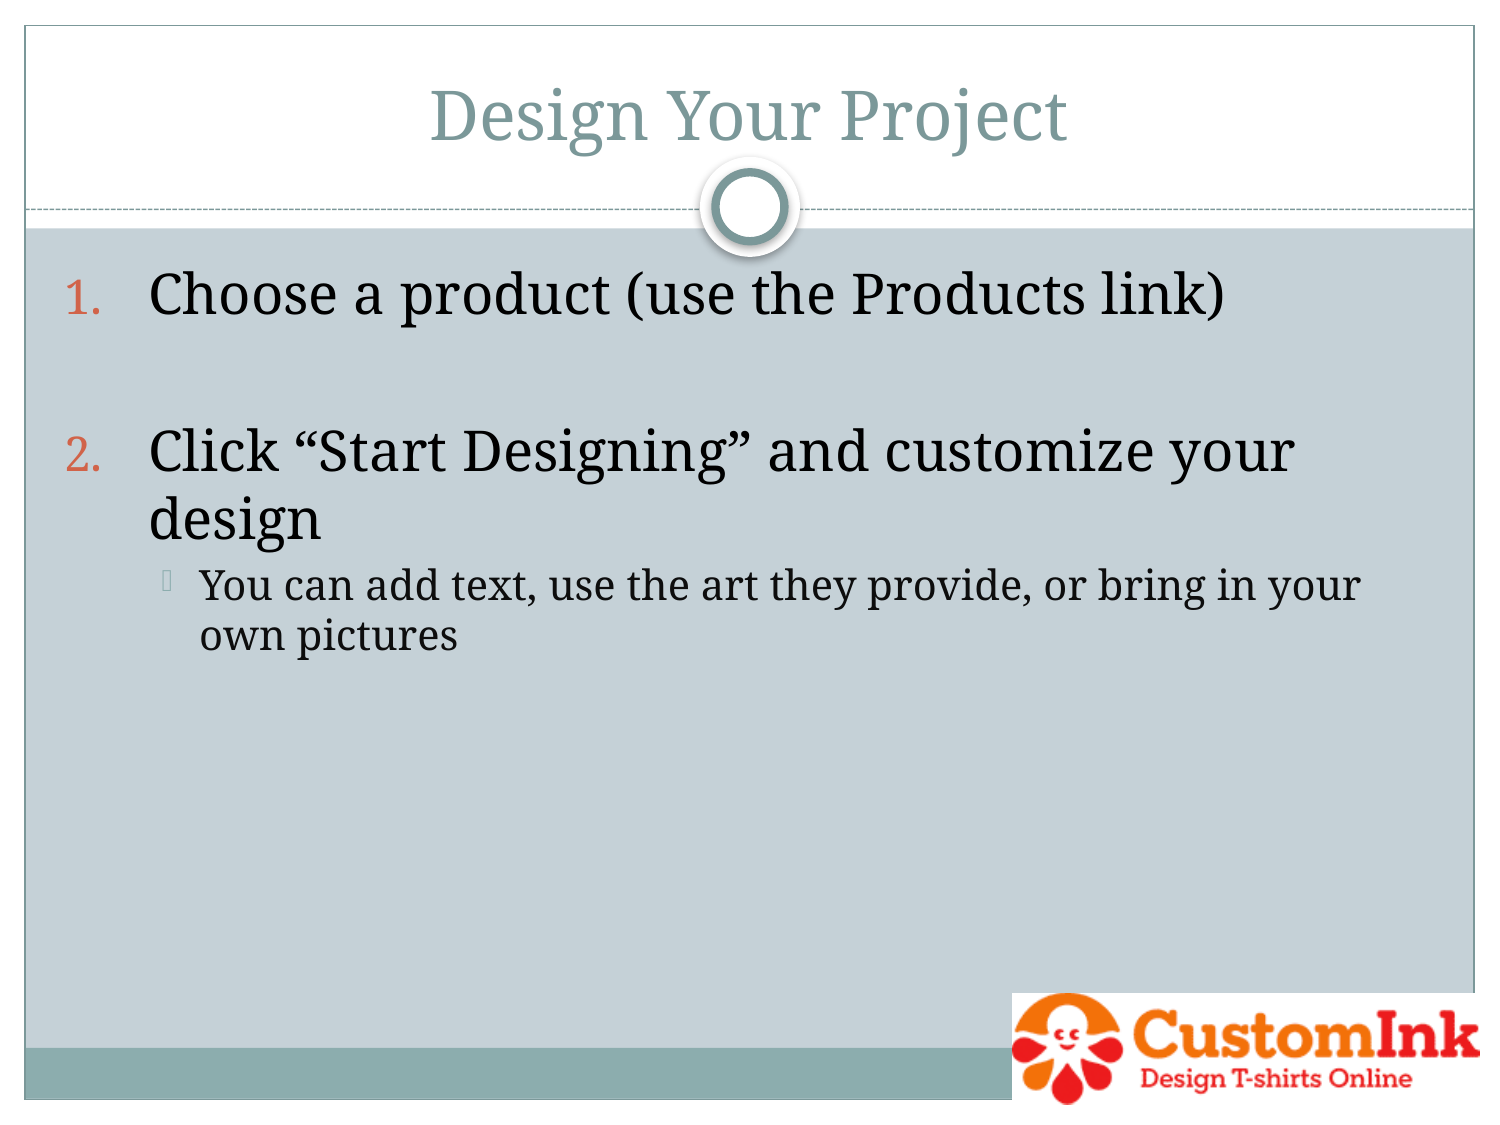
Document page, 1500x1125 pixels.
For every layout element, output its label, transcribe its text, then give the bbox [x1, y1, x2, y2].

title Design Your Project [49, 37, 1450, 162]
list Choose a product (use the Products link) Click “Start Designing” and customize your design You can add text, use the art they provide, or bring in your own pictures [49, 250, 1445, 1001]
picture [1012, 993, 1480, 1105]
